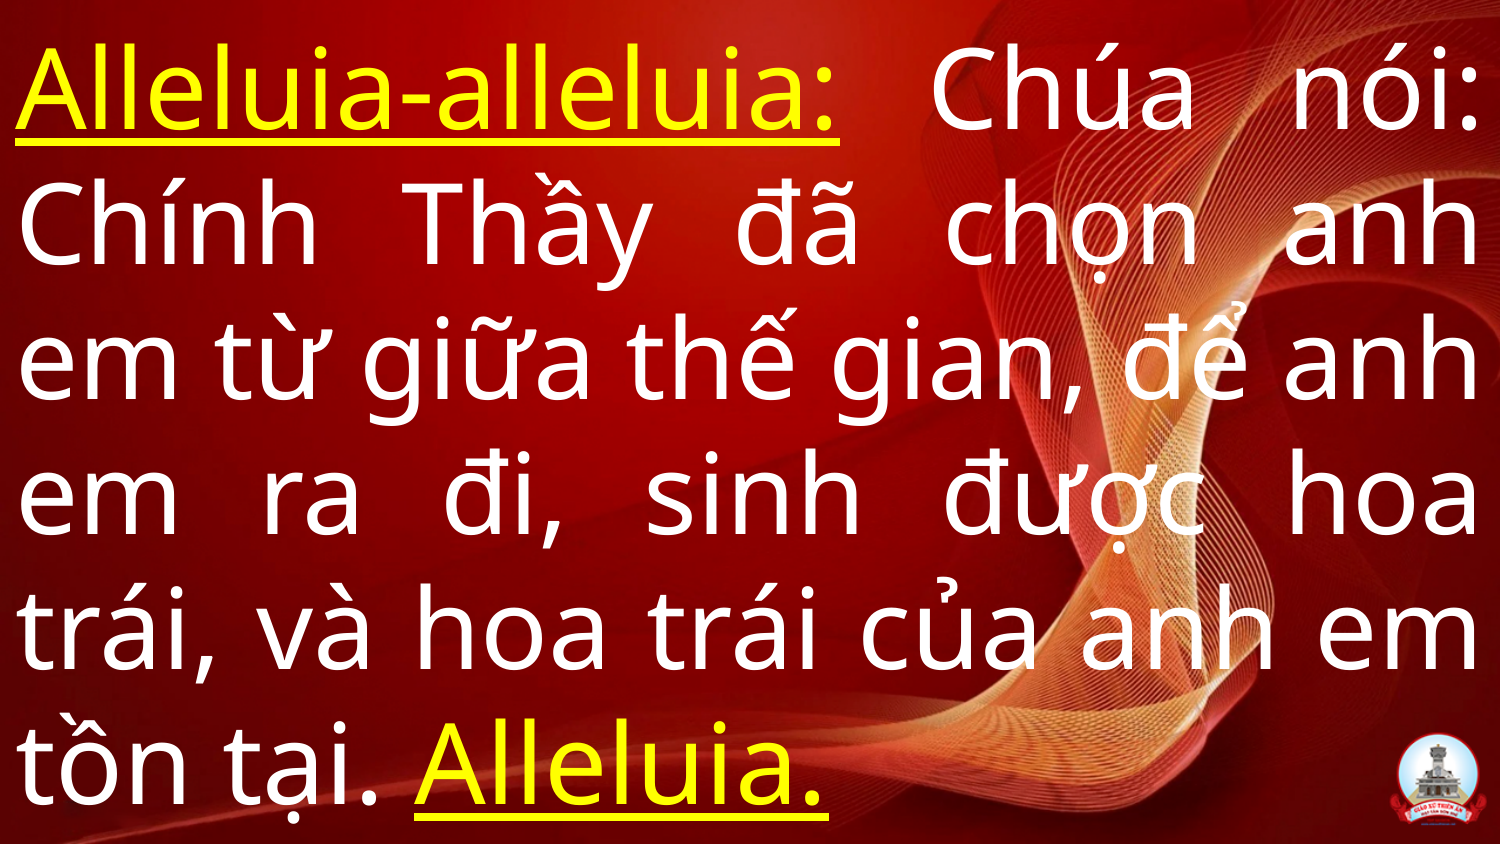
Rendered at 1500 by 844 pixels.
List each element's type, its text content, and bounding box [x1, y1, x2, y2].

title Alleluia-alleluia: Chúa nói: Chính Thầy đã chọn anh em từ giữa thế gian, để anh em ra đi, sinh được hoa trái, và hoa trái của anh em tồn tại. Alleluia. [0, 0, 1500, 844]
